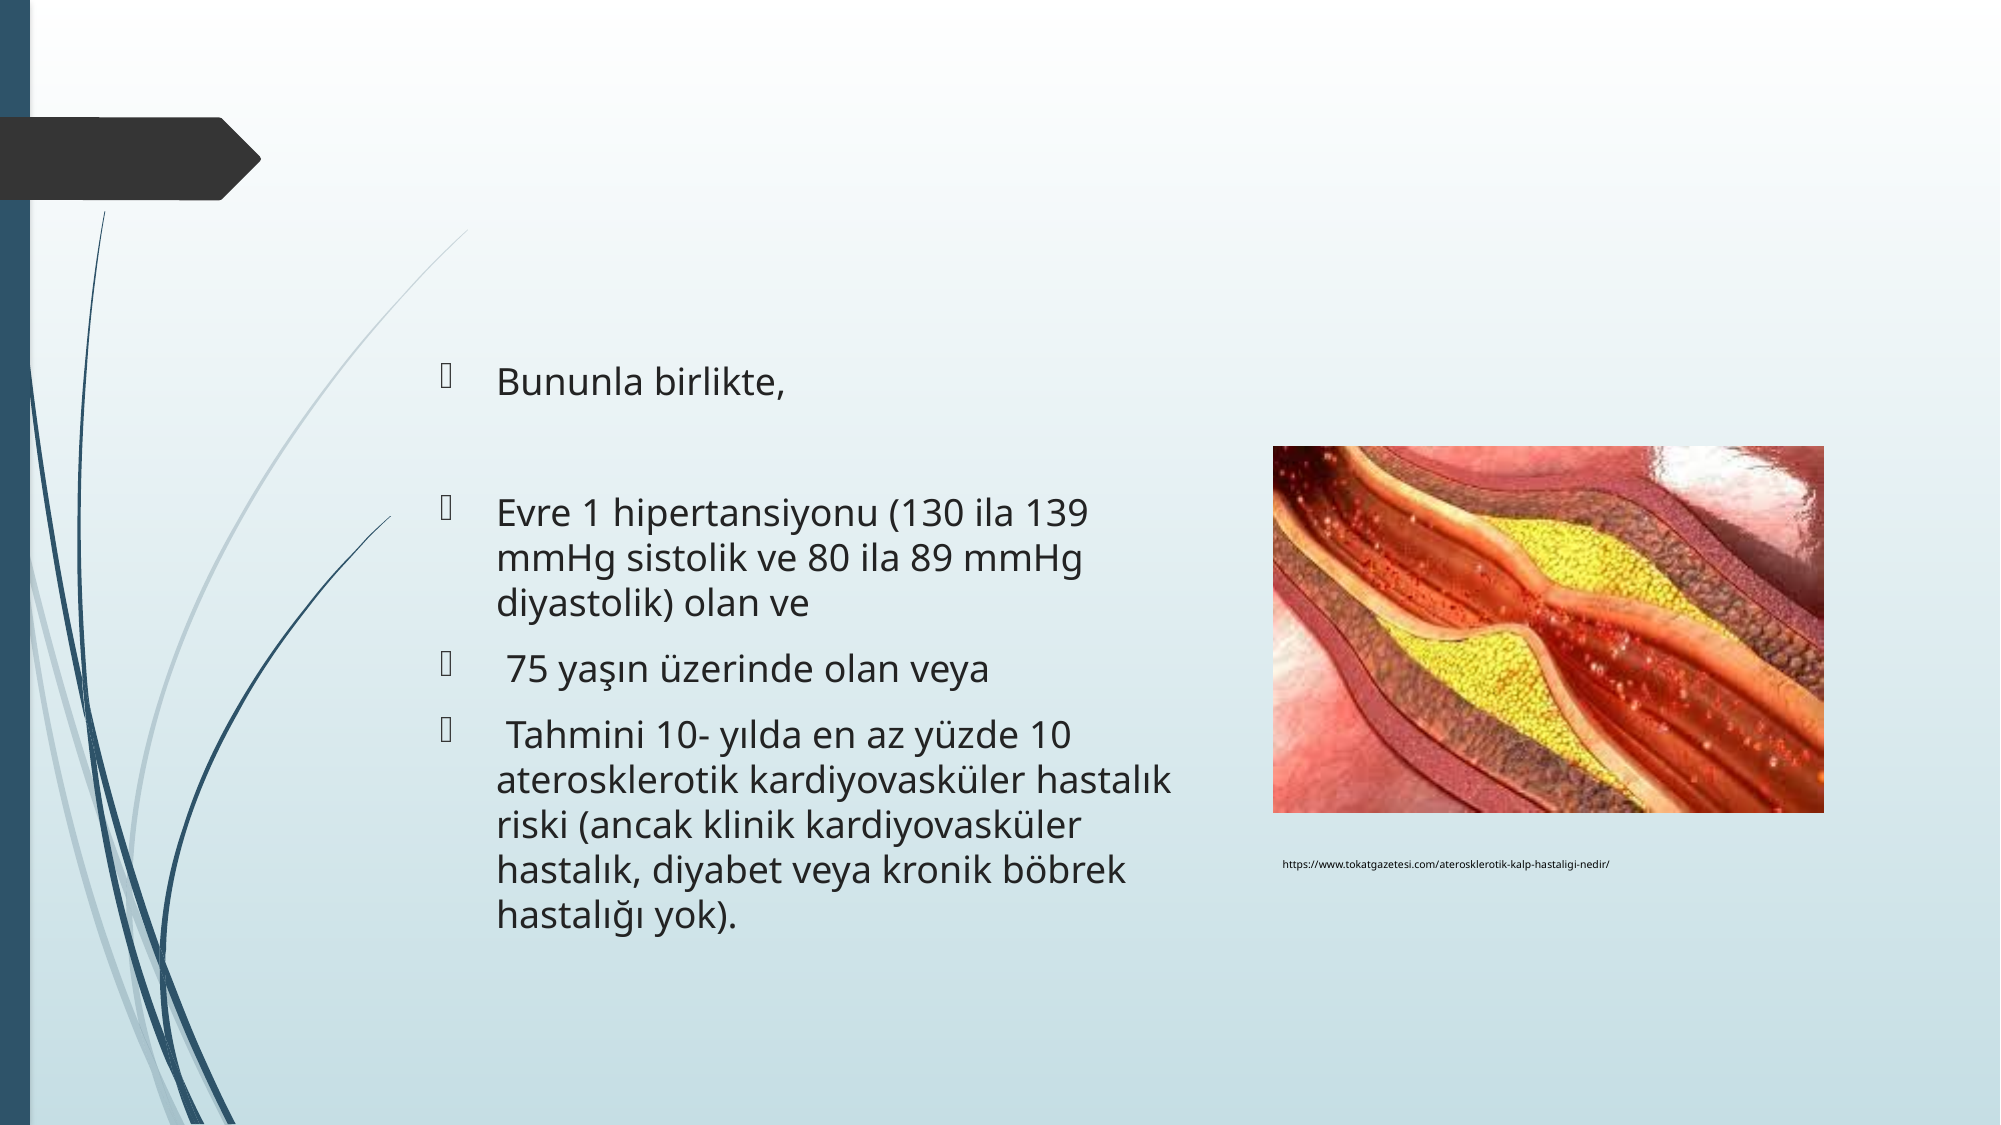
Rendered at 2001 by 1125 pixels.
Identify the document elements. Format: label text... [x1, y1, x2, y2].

picture [1273, 446, 1825, 813]
text_box https://www.tokatgazetesi.com/aterosklerotik-kalp-hastaligi-nedir/ [1268, 850, 1819, 878]
list Bununla birlikte, Evre 1 hipertansiyonu (130 ila 139 mmHg sistolik ve 80 ila 89 mmHg diyastolik) olan ve 75 yaşın üzerinde olan veya Tahmini 10- yılda en az yüzde 10 aterosklerotik kardiyovasküler hastalık riski (ancak klinik kardiyovasküler hastalık, diyabet veya kronik böbrek hastalığı yok). [424, 350, 1193, 970]
